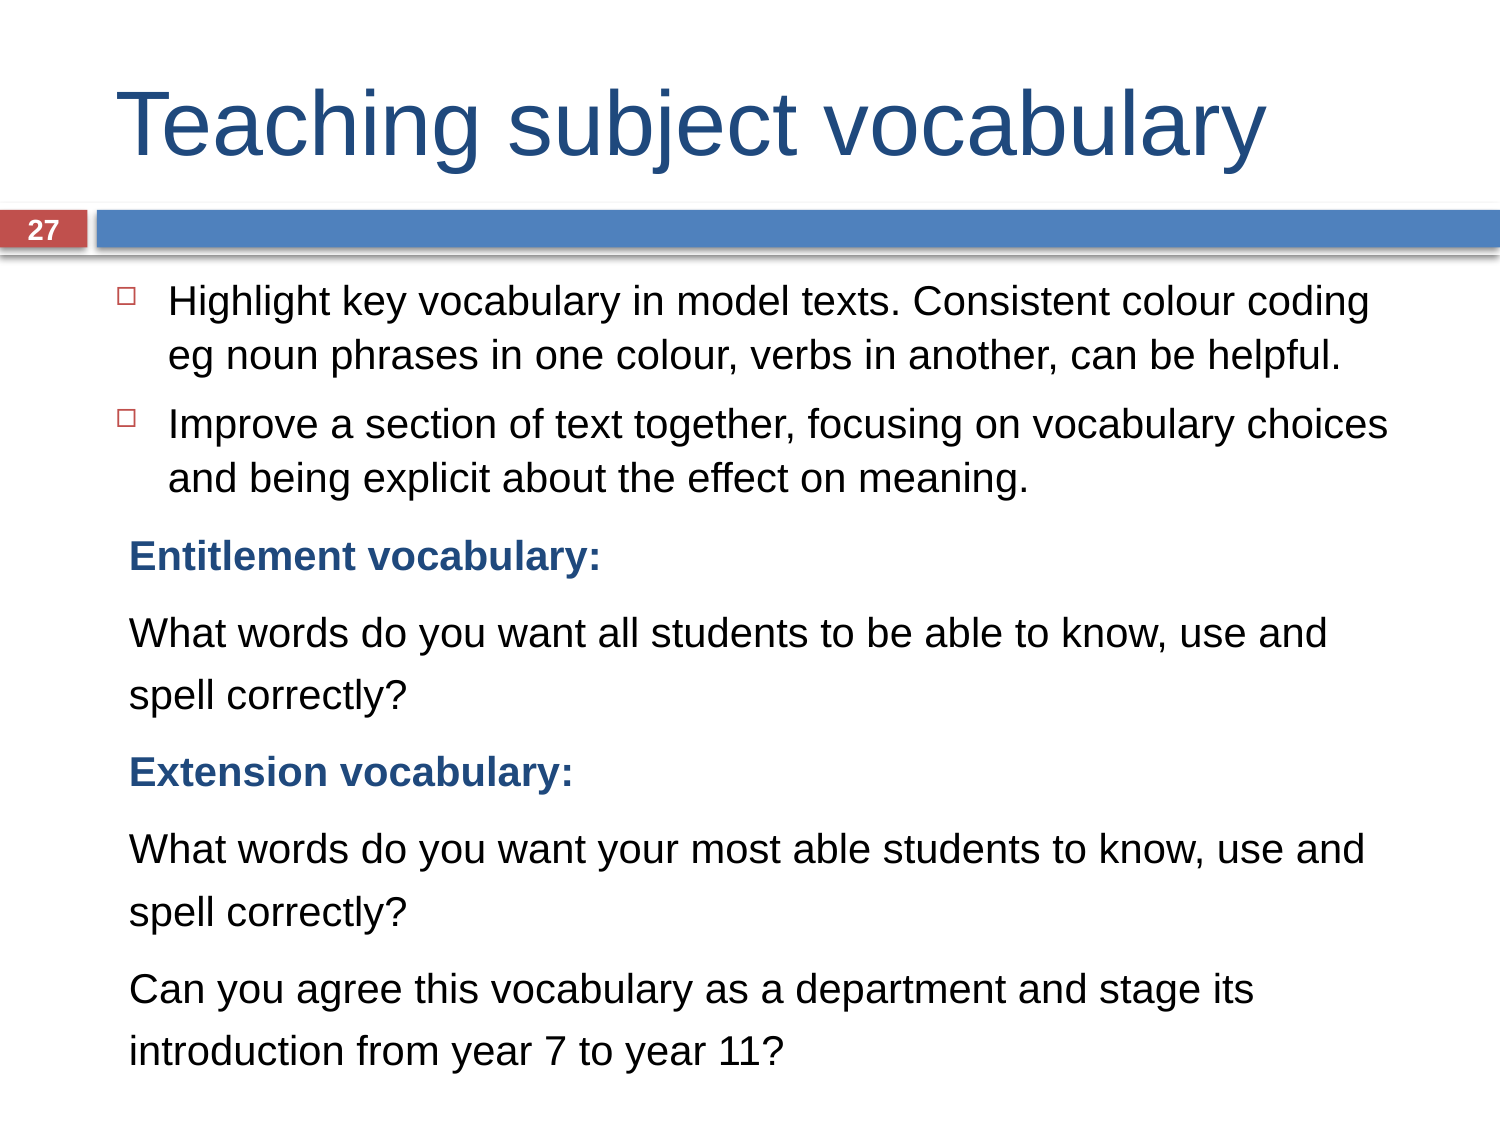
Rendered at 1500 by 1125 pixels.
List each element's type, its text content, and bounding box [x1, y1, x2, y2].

title Teaching subject vocabulary [100, 37, 1439, 201]
list Highlight key vocabulary in model texts. Consistent colour coding eg noun phrases in one colour, verbs in another, can be helpful. Improve a section of text together, focusing on vocabulary choices and being explicit about the effect on meaning. Entitlement vocabulary: What words do you want all students to be able to know, use and spell correctly? Extension vocabulary: What words do you want your most able students to know, use and spell correctly? Can you agree this vocabulary as a department and stage its introduction from year 7 to year 11? [100, 262, 1439, 1001]
slide_number 27 [0, 208, 88, 249]
